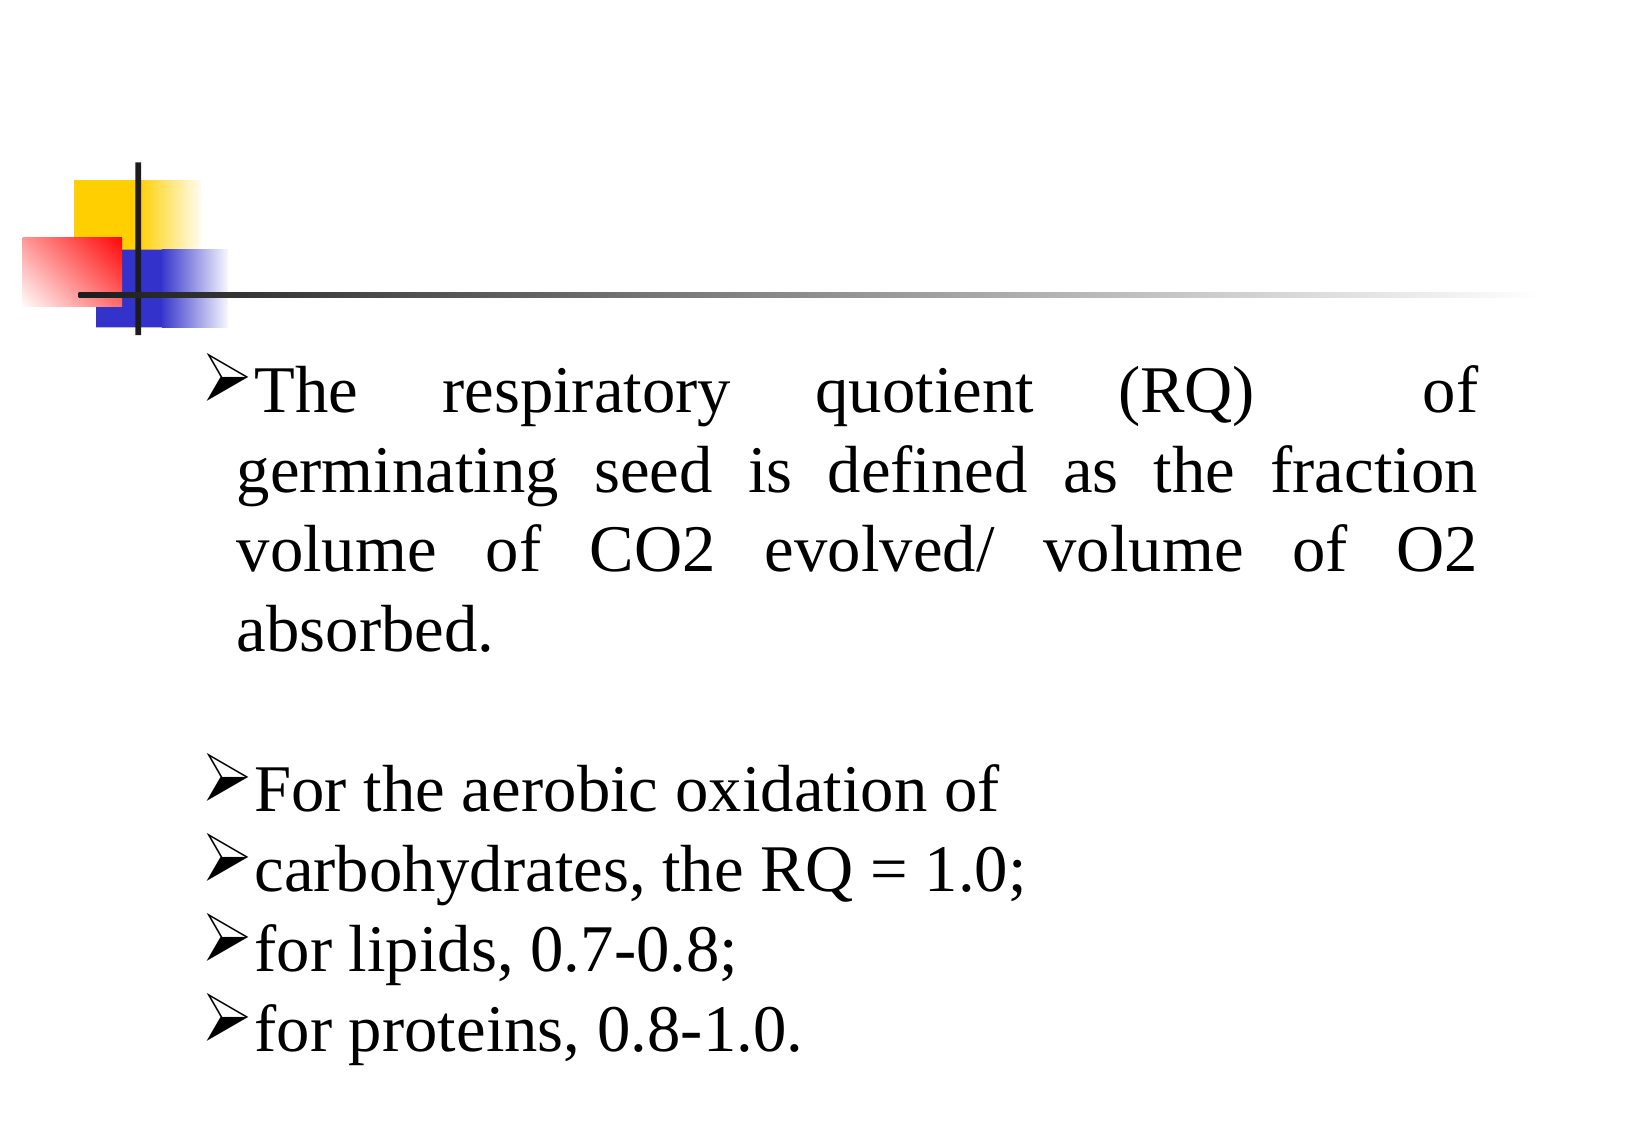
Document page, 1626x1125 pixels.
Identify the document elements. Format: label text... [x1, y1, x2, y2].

text_box The respiratory quotient (RQ) of germinating seed is defined as the fraction volume of CO2 evolved/ volume of O2 absorbed. For the aerobic oxidation of carbohydrates, the RQ = 1.0; for lipids, 0.7-0.8; for proteins, 0.8-1.0. [186, 337, 1495, 1073]
